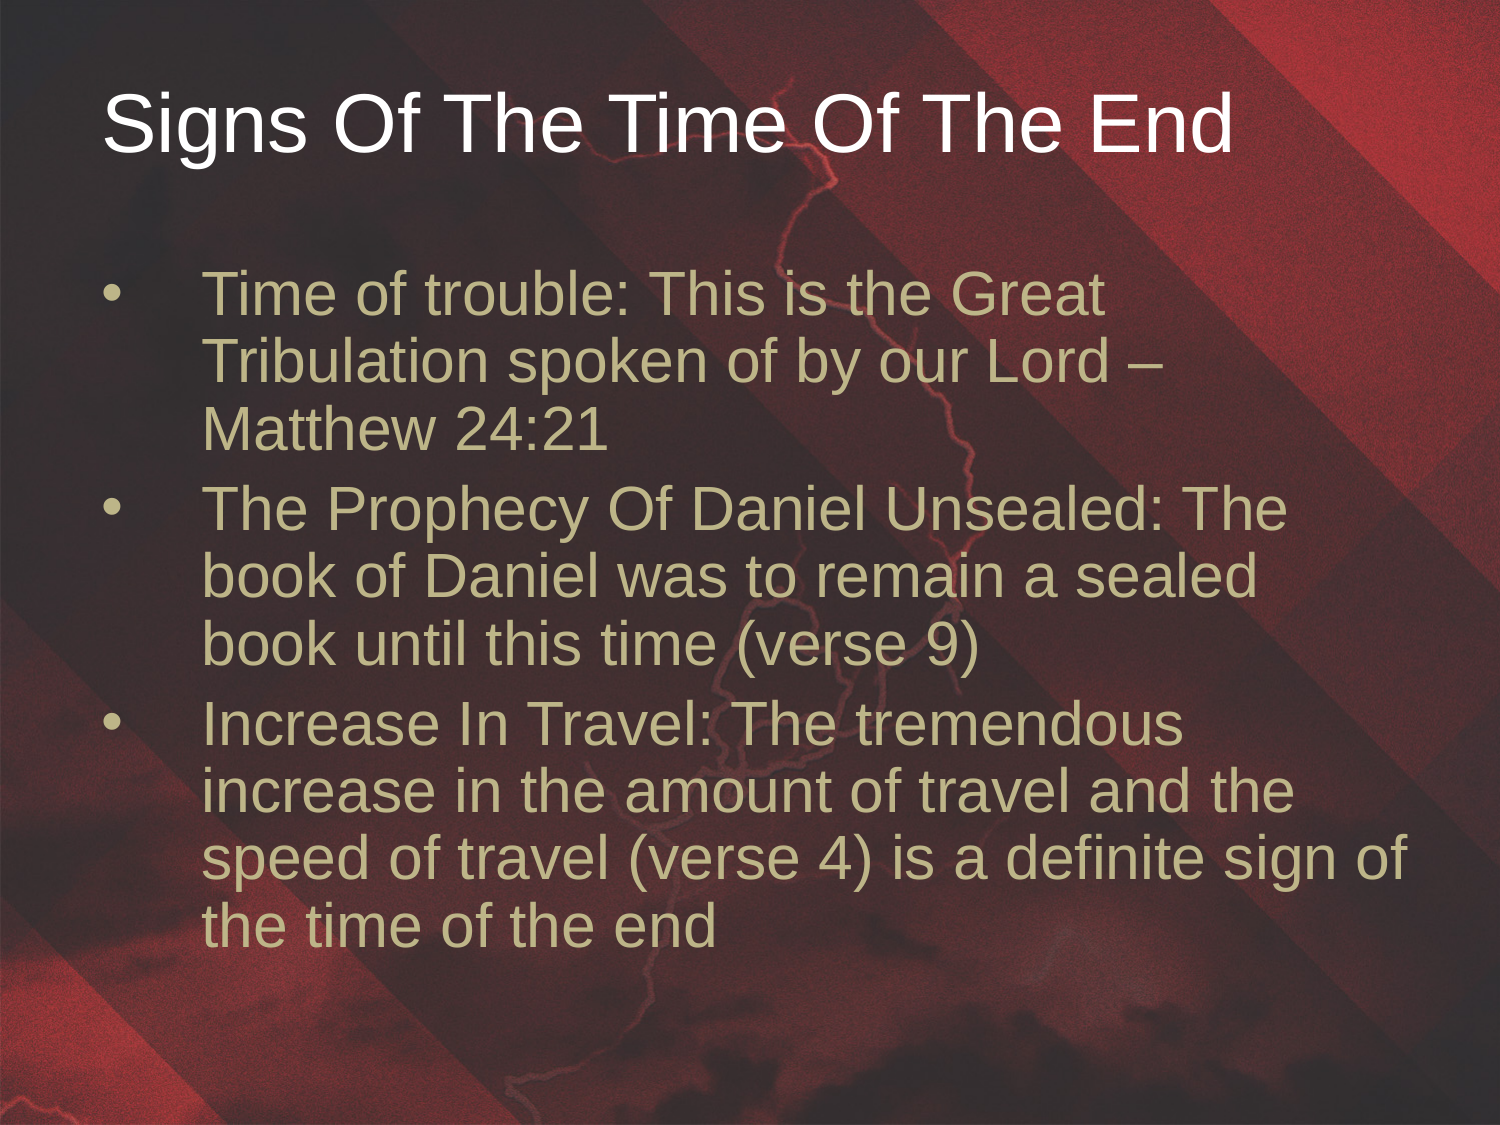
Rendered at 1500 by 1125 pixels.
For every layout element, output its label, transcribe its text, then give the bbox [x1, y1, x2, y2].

text_box Signs Of The Time Of The End [86, 61, 1425, 177]
picture [0, 0, 1500, 1125]
list Time of trouble: This is the Great Tribulation spoken of by our Lord – Matthew 24:21 The Prophecy Of Daniel Unsealed: The book of Daniel was to remain a sealed book until this time (verse 9) Increase In Travel: The tremendous increase in the amount of travel and the speed of travel (verse 4) is a definite sign of the time of the end [86, 178, 1425, 1045]
